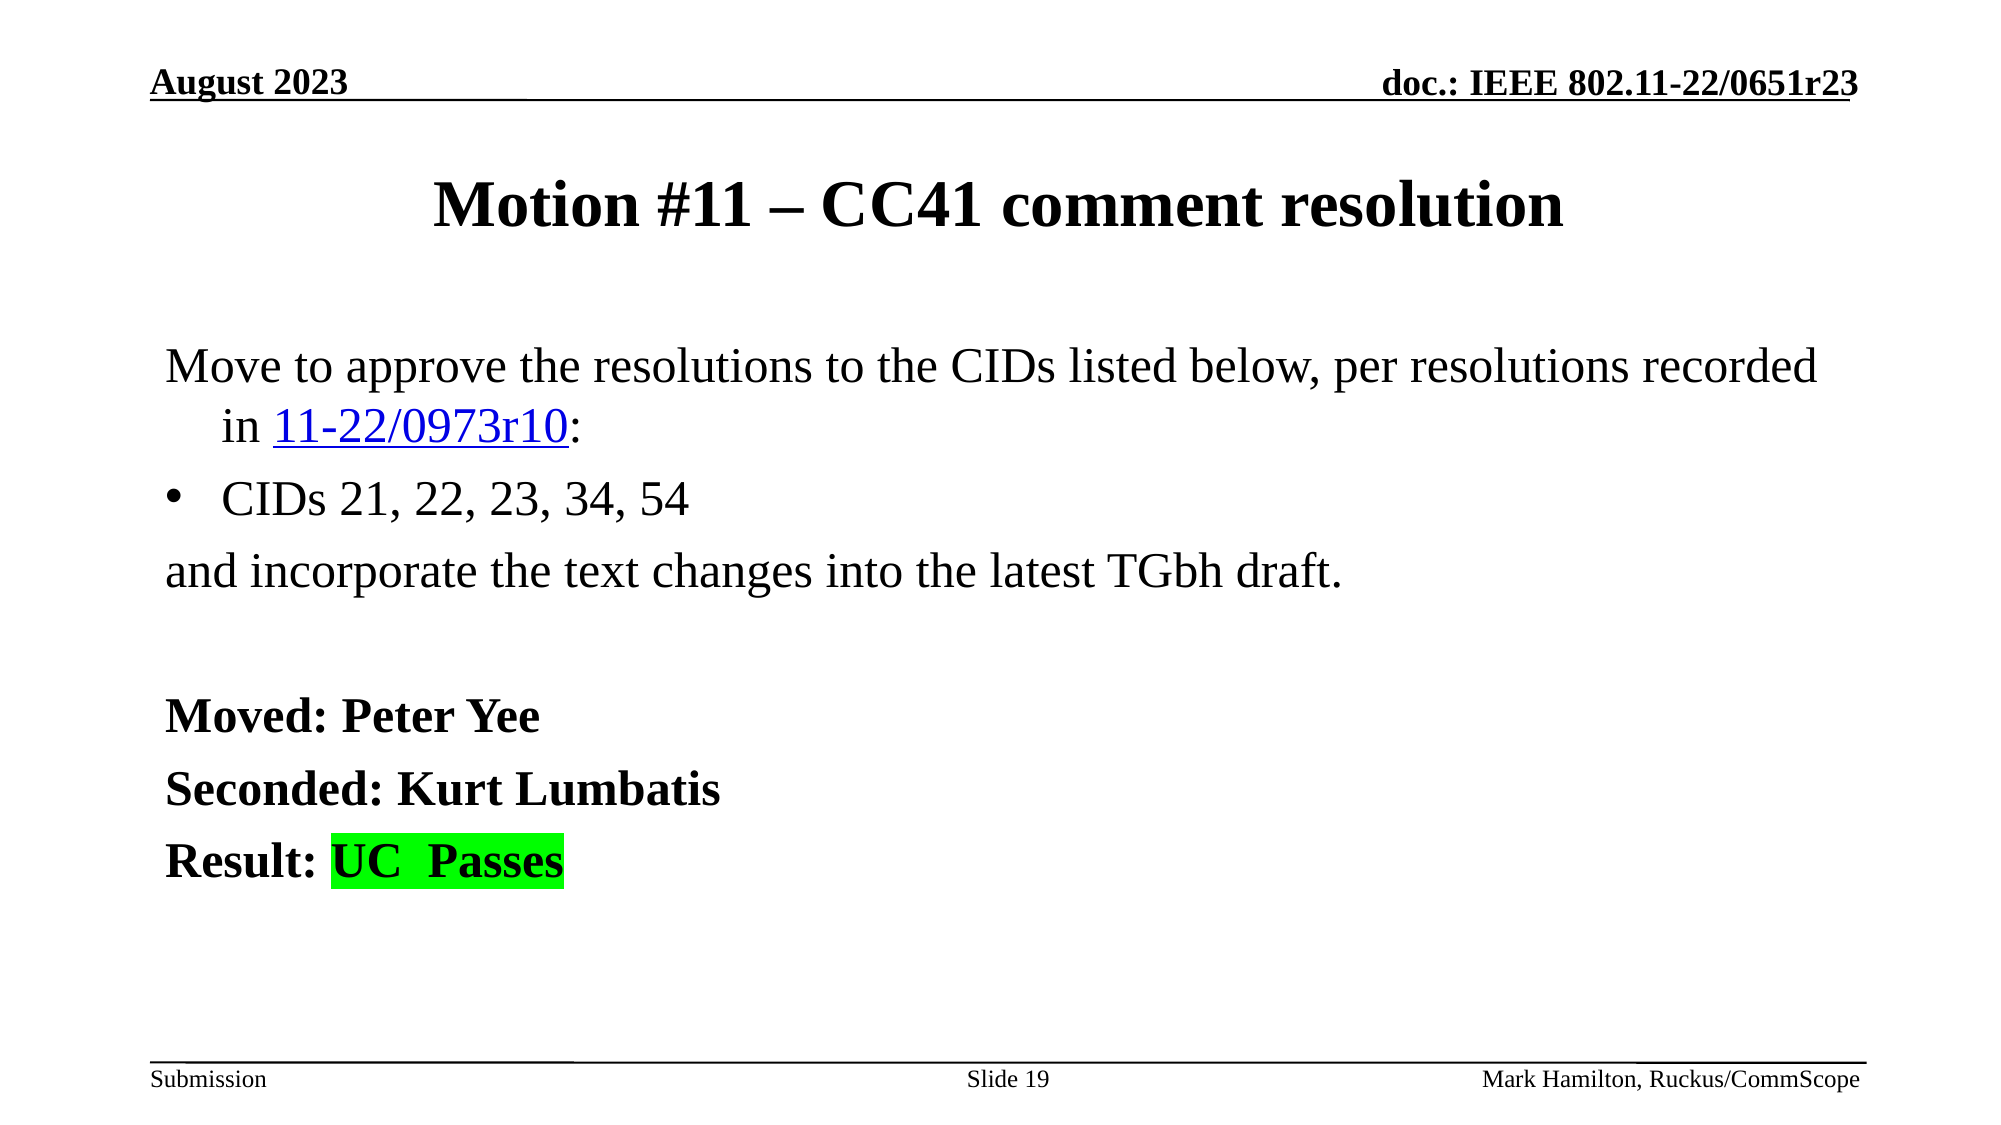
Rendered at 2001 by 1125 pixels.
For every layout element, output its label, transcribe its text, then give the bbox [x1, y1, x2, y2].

title Motion #11 – CC41 comment resolution [149, 112, 1850, 288]
slide_number Slide 19 [950, 1061, 1067, 1123]
list Move to approve the resolutions to the CIDs listed below, per resolutions recorded in 11-22/0973r10: CIDs 21, 22, 23, 34, 54 and incorporate the text changes into the latest TGbh draft. Moved: Peter Yee Seconded: Kurt Lumbatis Result: UC Passes [149, 324, 1850, 1000]
